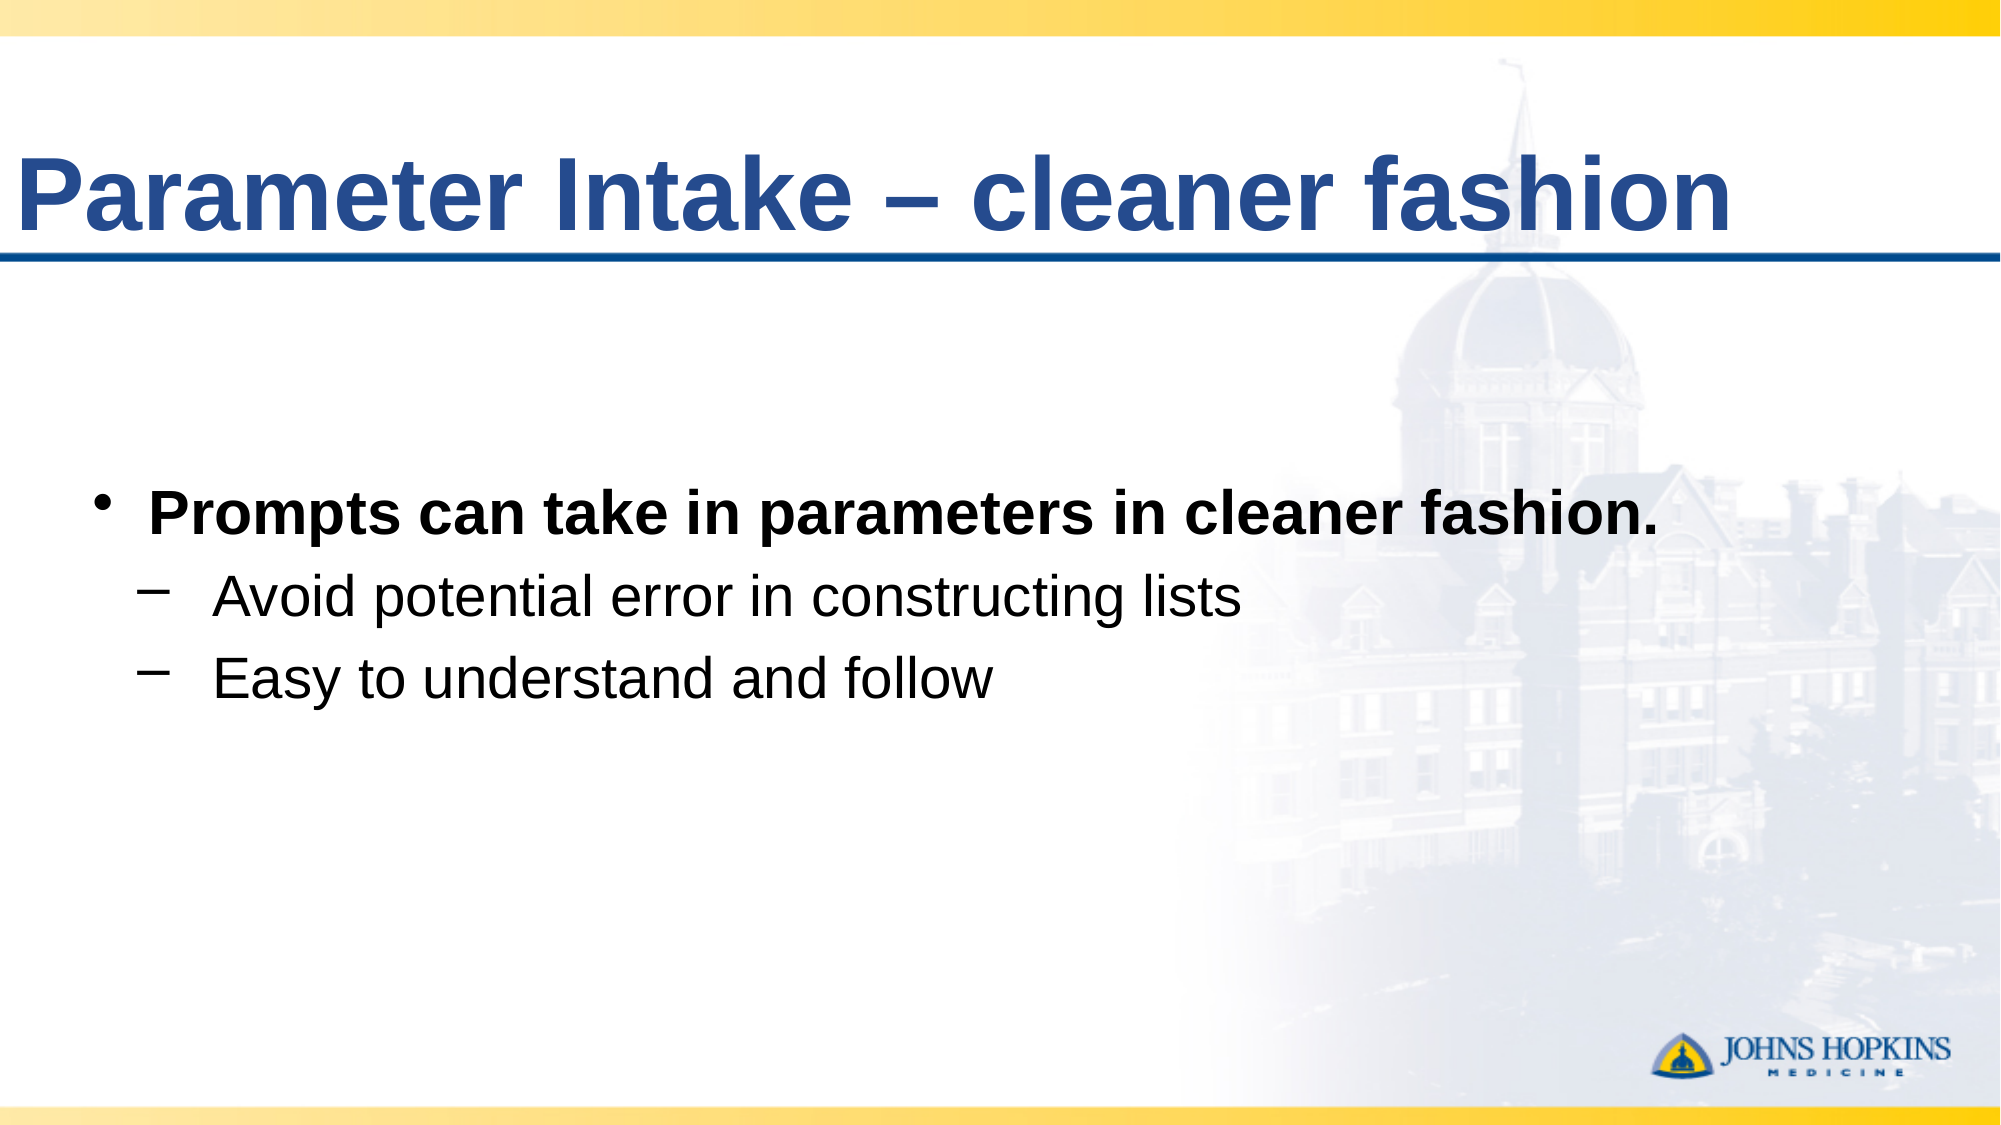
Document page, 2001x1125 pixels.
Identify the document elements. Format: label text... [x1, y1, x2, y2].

picture [0, 0, 2001, 1125]
title Parameter Intake – cleaner fashion [0, 101, 1932, 277]
list Prompts can take in parameters in cleaner fashion. Avoid potential error in constructing lists Easy to understand and follow [77, 292, 1923, 875]
